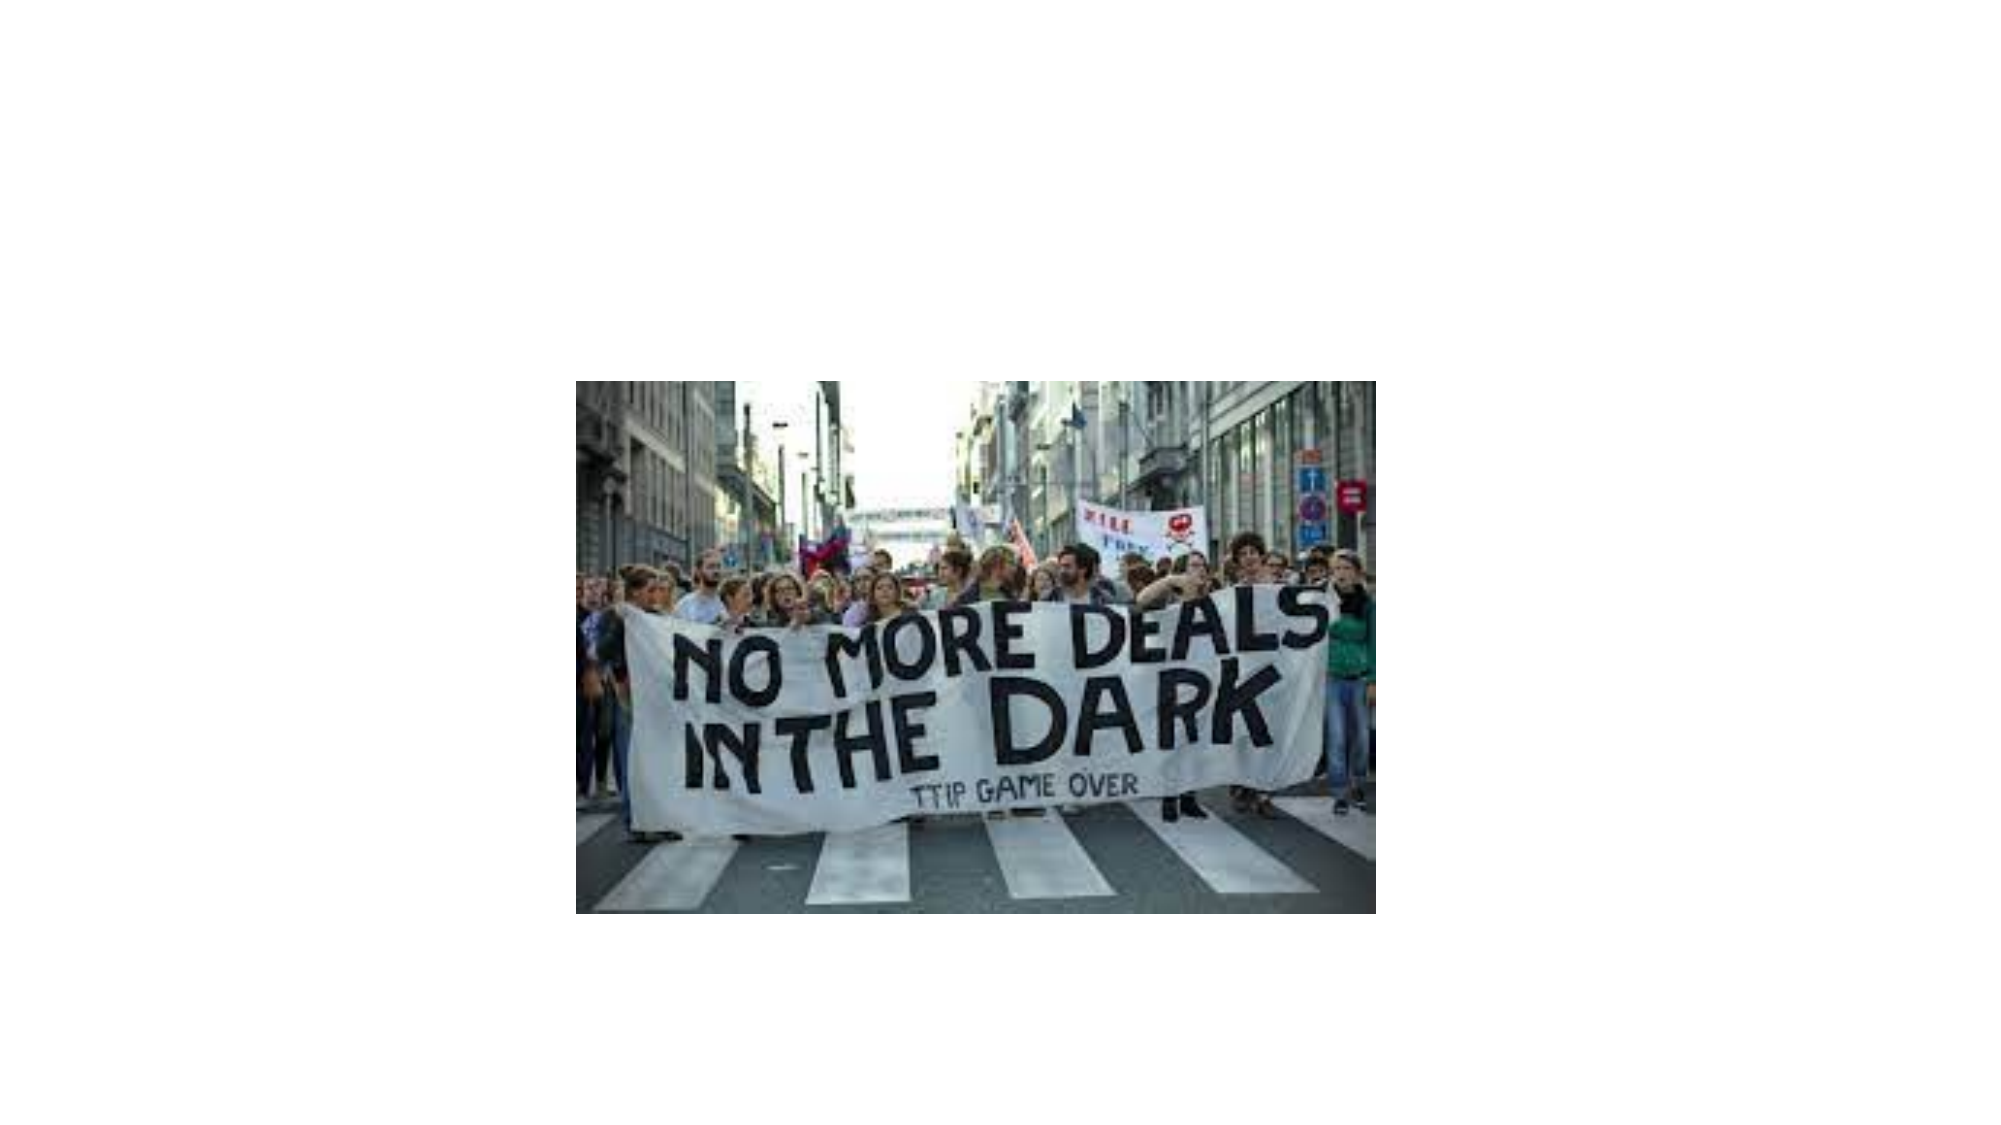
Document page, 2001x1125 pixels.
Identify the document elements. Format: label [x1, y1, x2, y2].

list [575, 381, 1376, 914]
